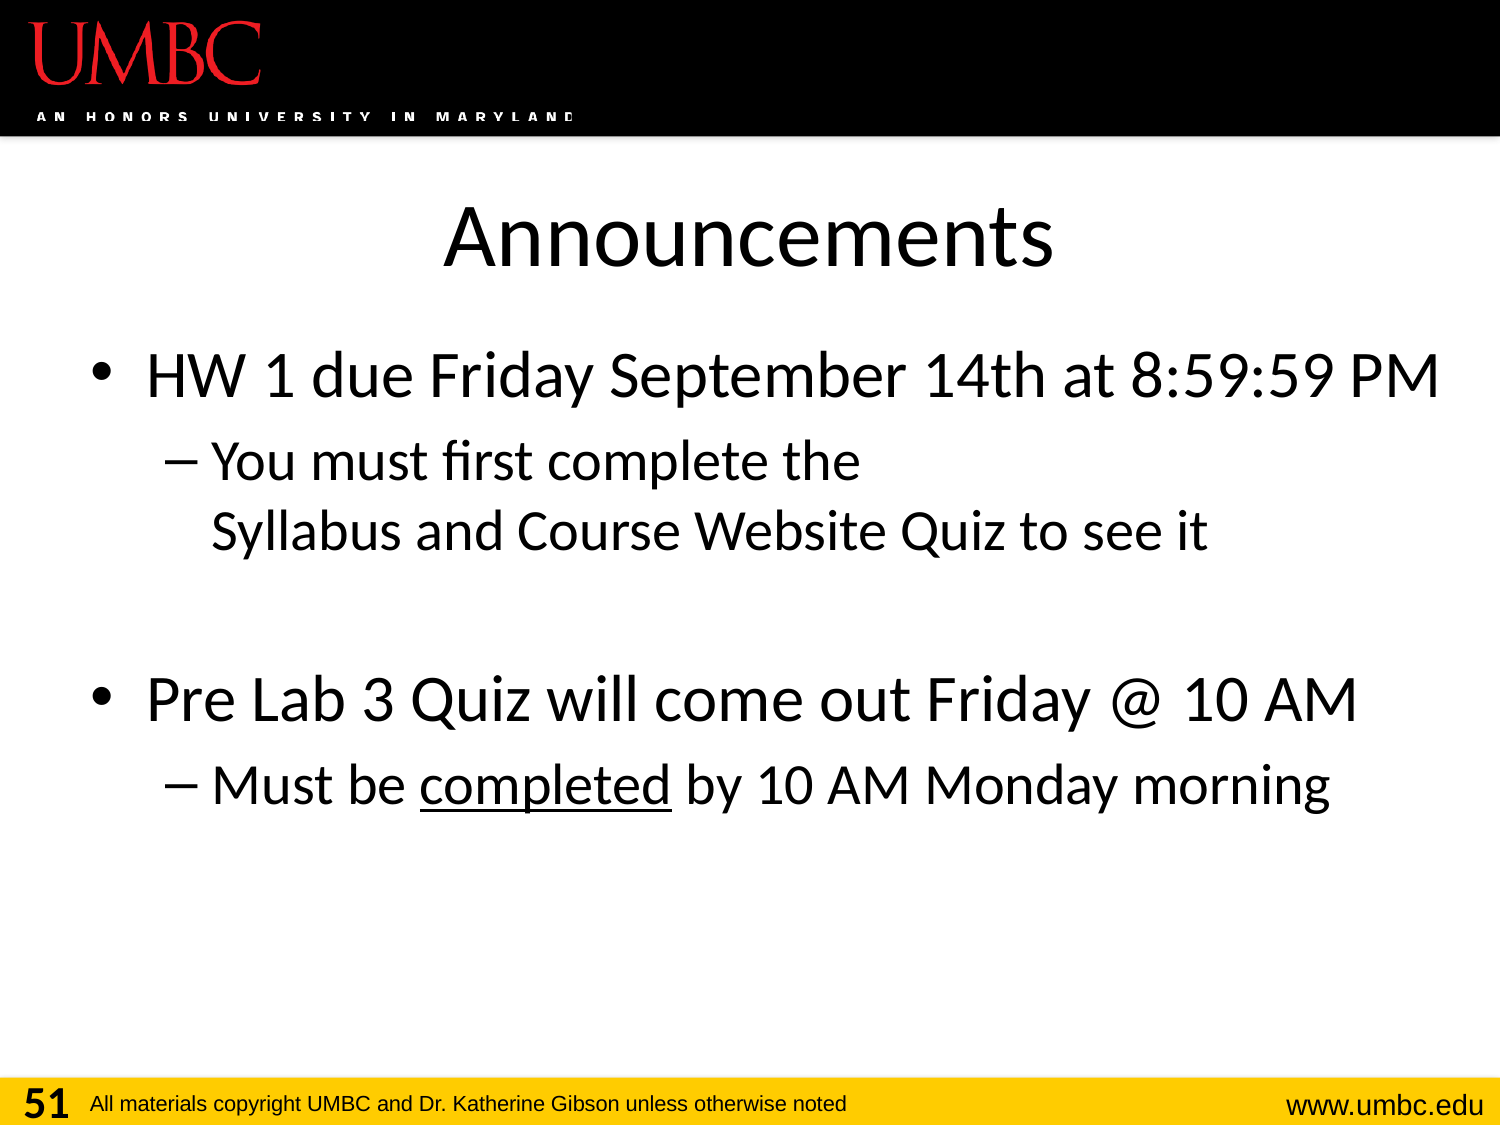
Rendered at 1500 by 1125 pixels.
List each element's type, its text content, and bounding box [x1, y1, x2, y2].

slide_number 51 [0, 1065, 94, 1125]
title Announcements [75, 136, 1425, 323]
list HW 1 due Friday September 14th at 8:59:59 PM You must first complete the Syllabus and Course Website Quiz to see it Pre Lab 3 Quiz will come out Friday @ 10 AM Must be completed by 10 AM Monday morning [75, 323, 1485, 1005]
